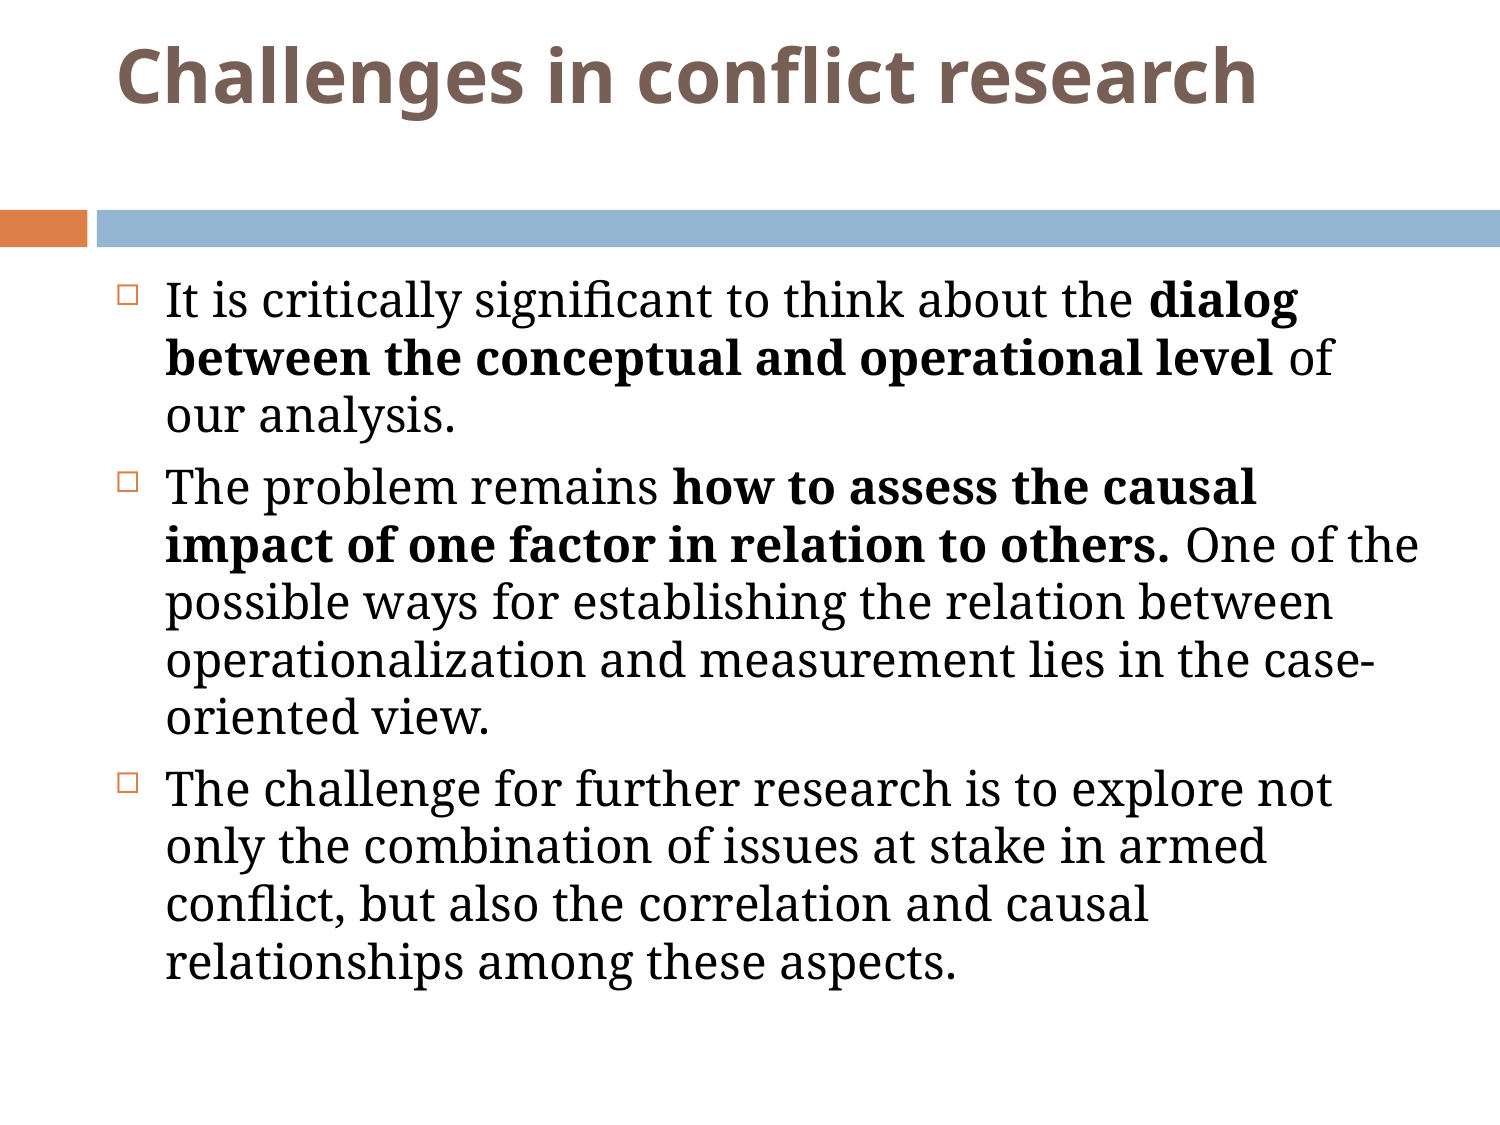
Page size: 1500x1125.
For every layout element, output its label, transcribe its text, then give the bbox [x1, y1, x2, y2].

text_box Challenges in conflict research [100, 37, 1438, 200]
text_box It is critically significant to think about the dialog between the conceptual and operational level of our analysis. The problem remains how to assess the causal impact of one factor in relation to others. One of the possible ways for establishing the relation between operationalization and measurement lies in the case-oriented view. The challenge for further research is to explore not only the combination of issues at stake in armed conflict, but also the correlation and causal relationships among these aspects. [100, 262, 1438, 1000]
